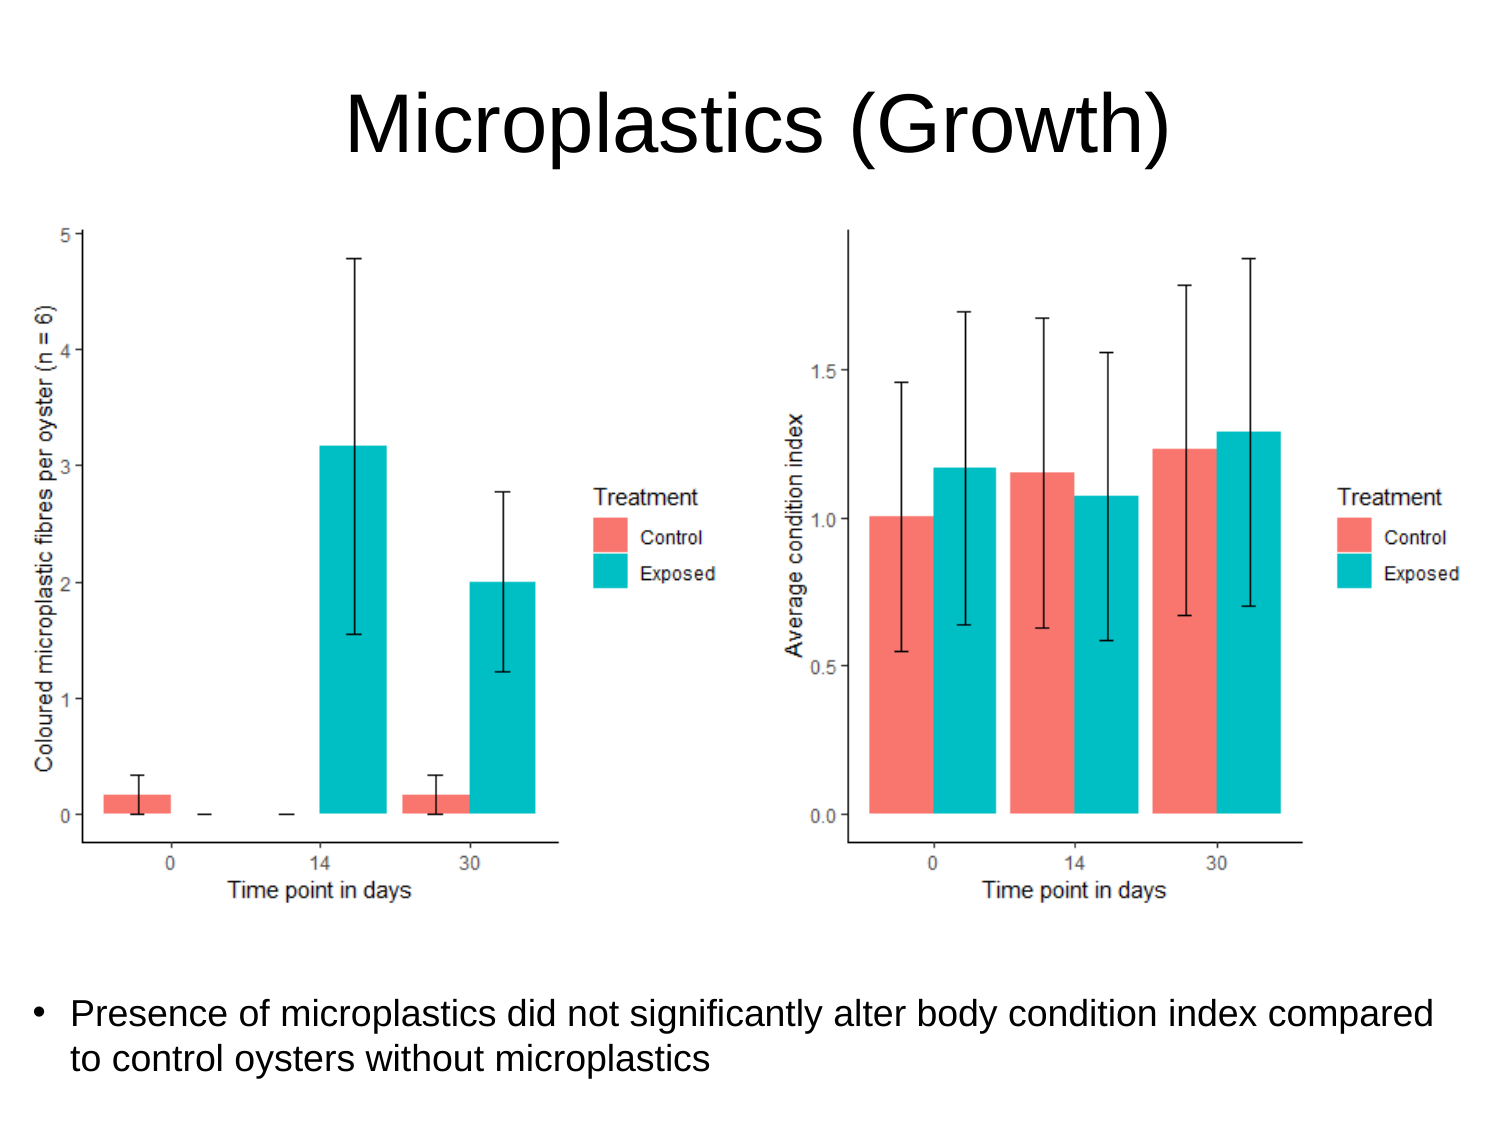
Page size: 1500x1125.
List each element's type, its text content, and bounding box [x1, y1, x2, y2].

title Microplastics (Growth) [17, 66, 1500, 173]
picture [20, 219, 739, 914]
text_box Presence of microplastics did not significantly alter body condition index compared to control oysters without microplastics [17, 952, 1477, 1083]
picture [771, 219, 1483, 914]
